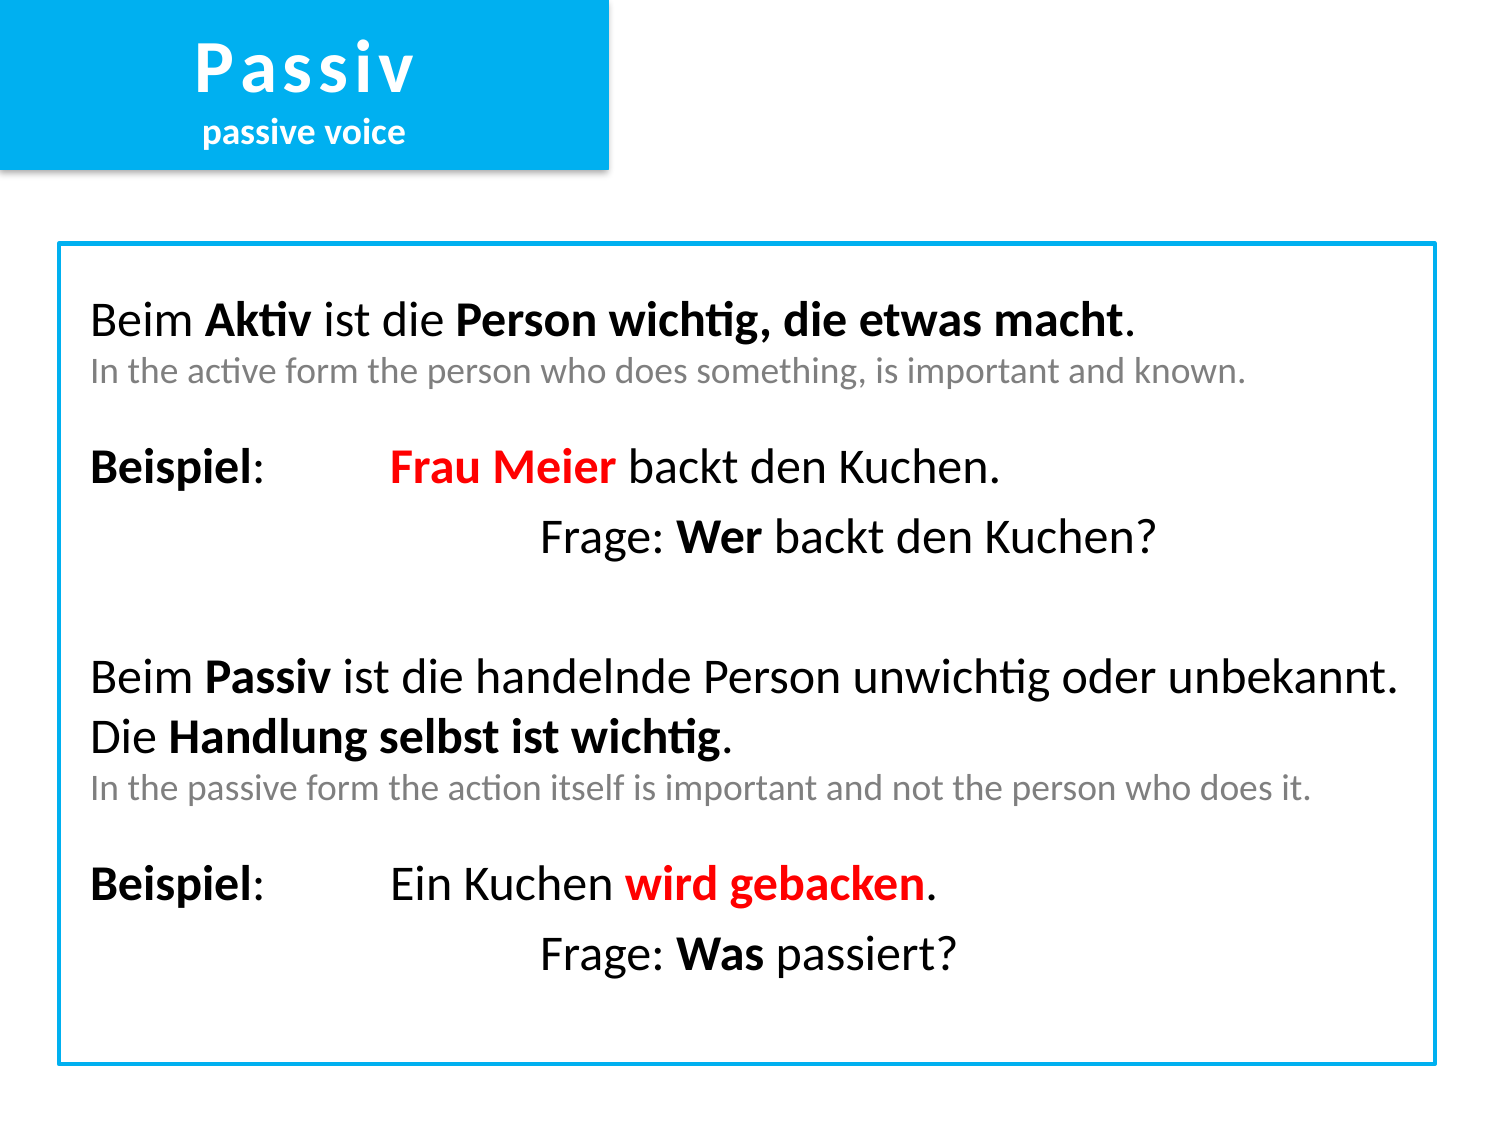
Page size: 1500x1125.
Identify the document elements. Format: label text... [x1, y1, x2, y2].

text_box P a s s i v passive voice [0, 0, 609, 170]
text_box [57, 241, 1437, 1066]
list Beim Aktiv ist die Person wichtig, die etwas macht. In the active form the person who does something, is important and known. Beispiel: Frau Meier backt den Kuchen. Frage: Wer backt den Kuchen? Beim Passiv ist die handelnde Person unwichtig oder unbekannt. Die Handlung selbst ist wichtig. In the passive form the action itself is important and not the person who does it. Beispiel: Ein Kuchen wird gebacken. Frage: Was passiert? [75, 278, 1416, 967]
